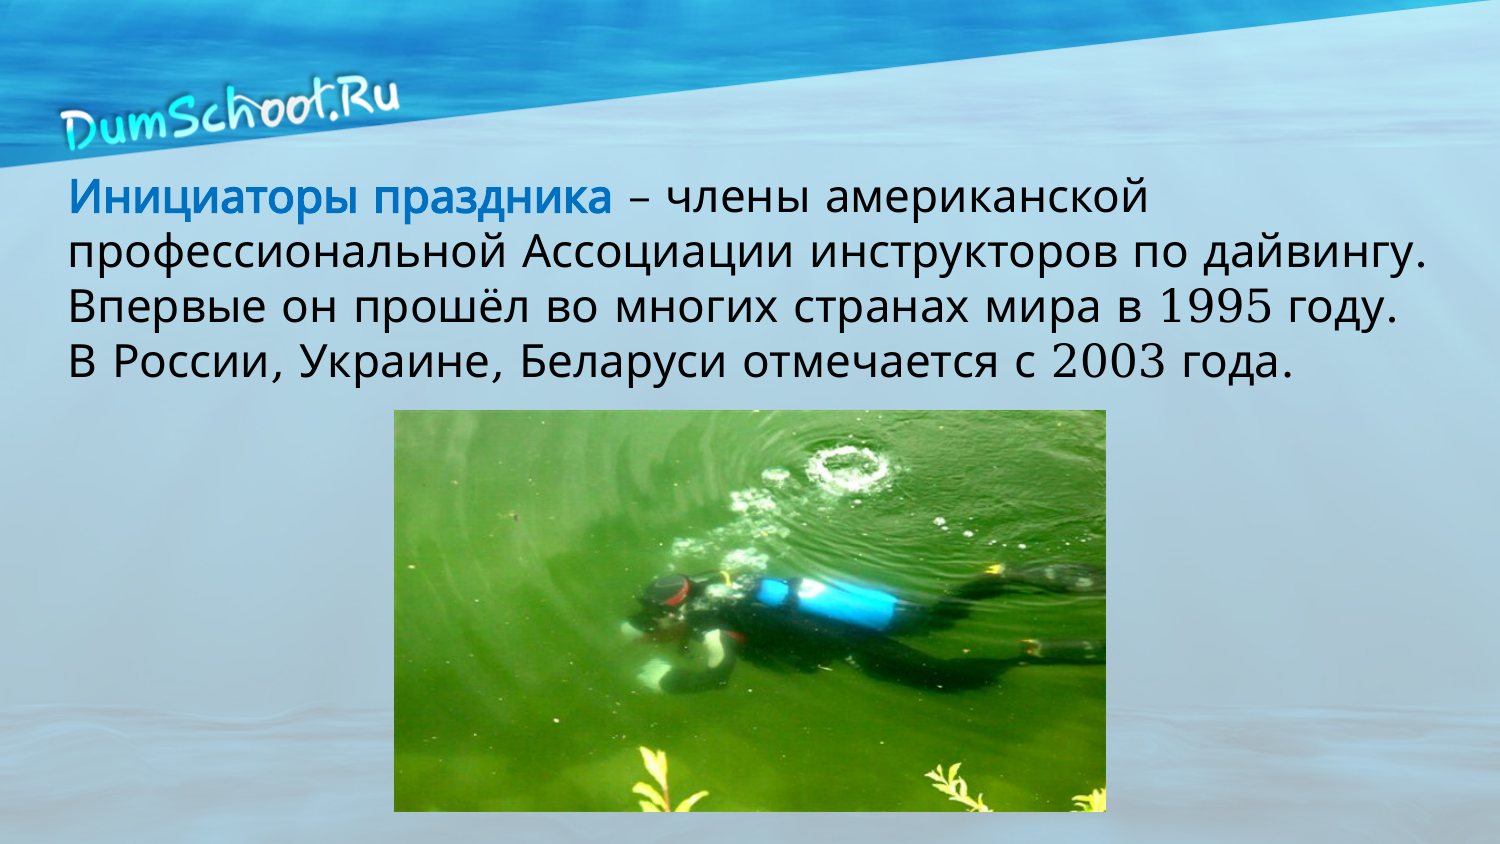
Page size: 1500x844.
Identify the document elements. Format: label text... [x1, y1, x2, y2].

picture [0, 0, 1500, 844]
text_box Инициаторы праздника – члены американской профессиональной Ассоциации инструкторов по дайвингу. Впервые он прошёл во многих странах мира в 1995 году. В России, Украине, Беларуси отмечается с 2003 года. [53, 159, 1473, 395]
